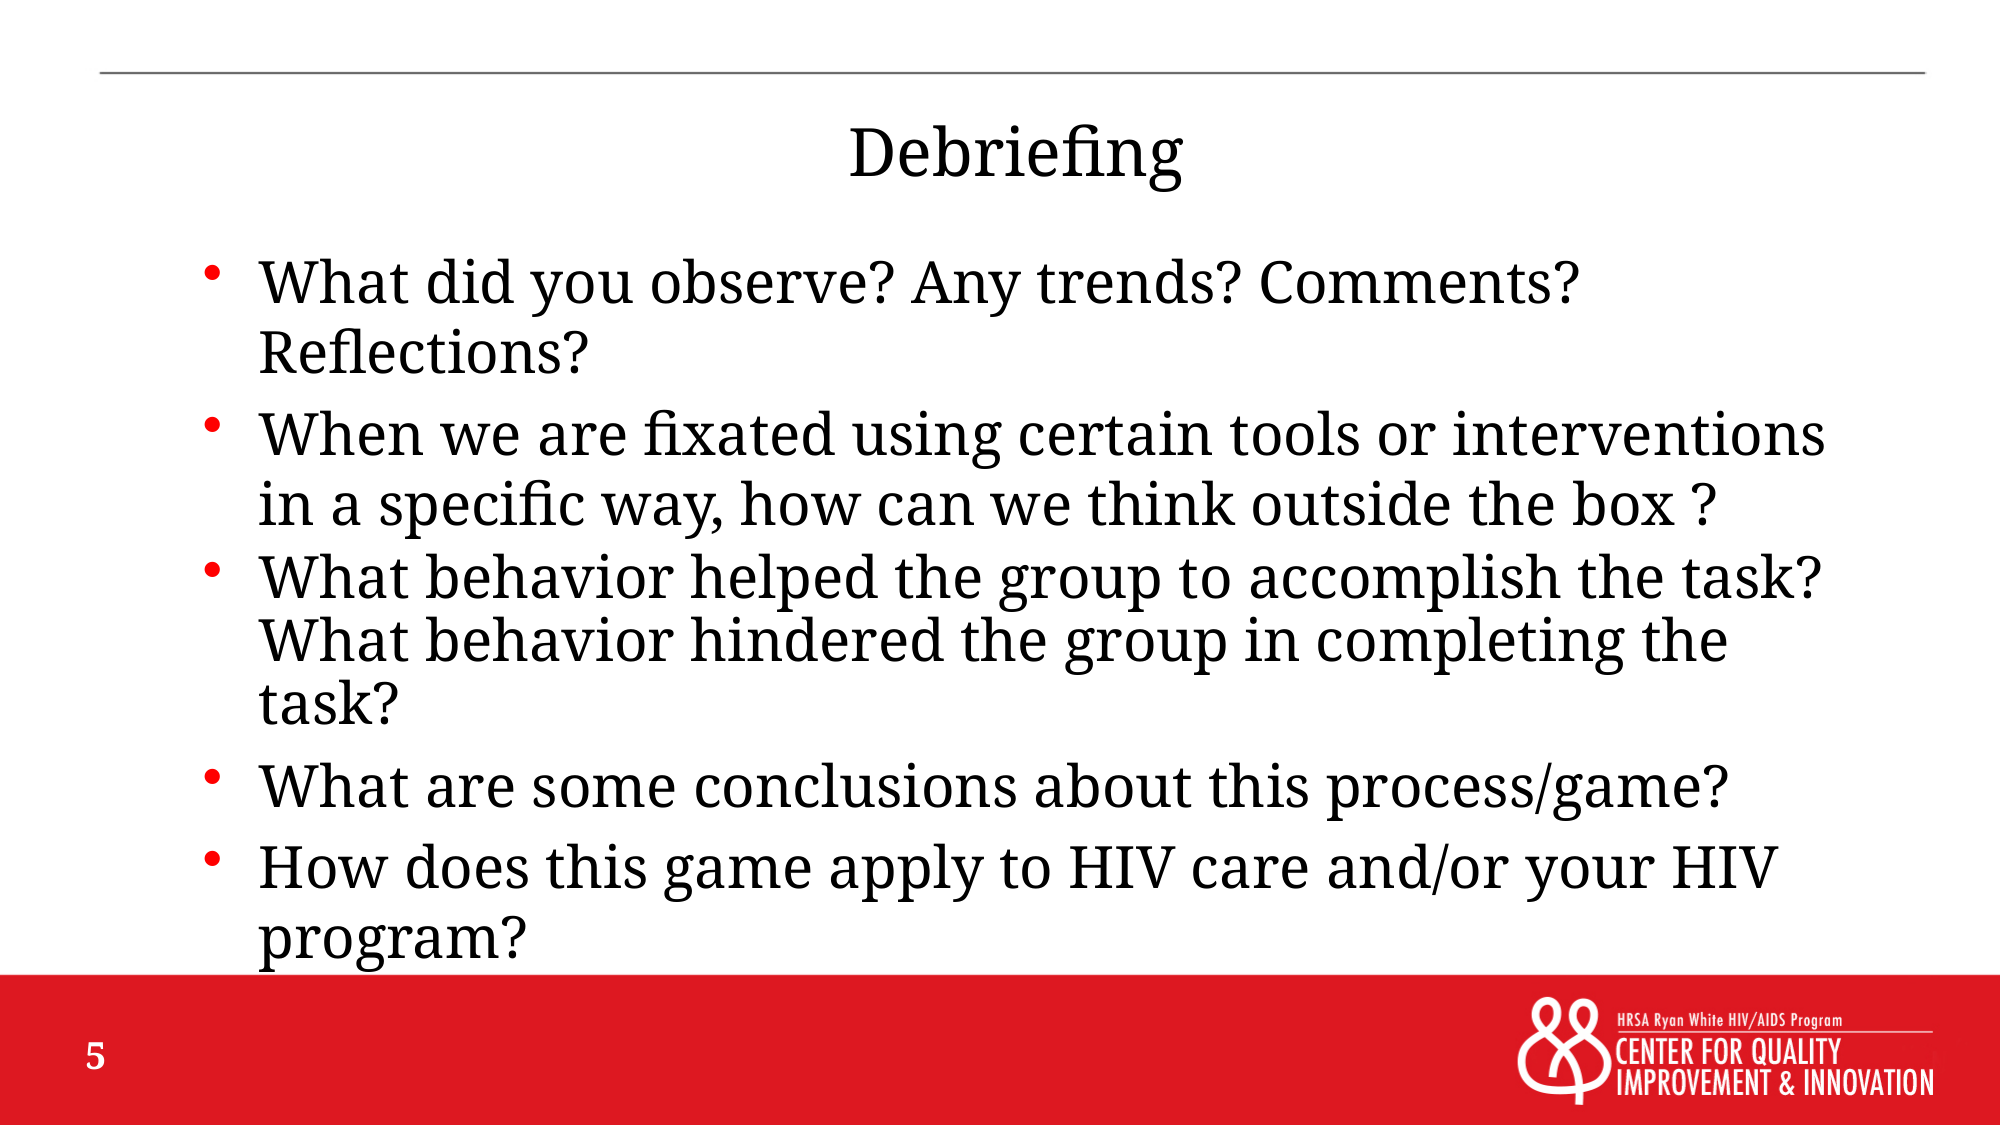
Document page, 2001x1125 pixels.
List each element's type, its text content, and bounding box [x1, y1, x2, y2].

title Debriefing [166, 87, 1867, 213]
list What did you observe? Any trends? Comments? Reflections? When we are fixated using certain tools or interventions in a specific way, how can we think outside the box ? What behavior helped the group to accomplish the task? What behavior hindered the group in completing the task? What are some conclusions about this process/game? How does this game apply to HIV care and/or your HIV program? [187, 237, 1867, 925]
picture [0, 0, 2000, 1125]
